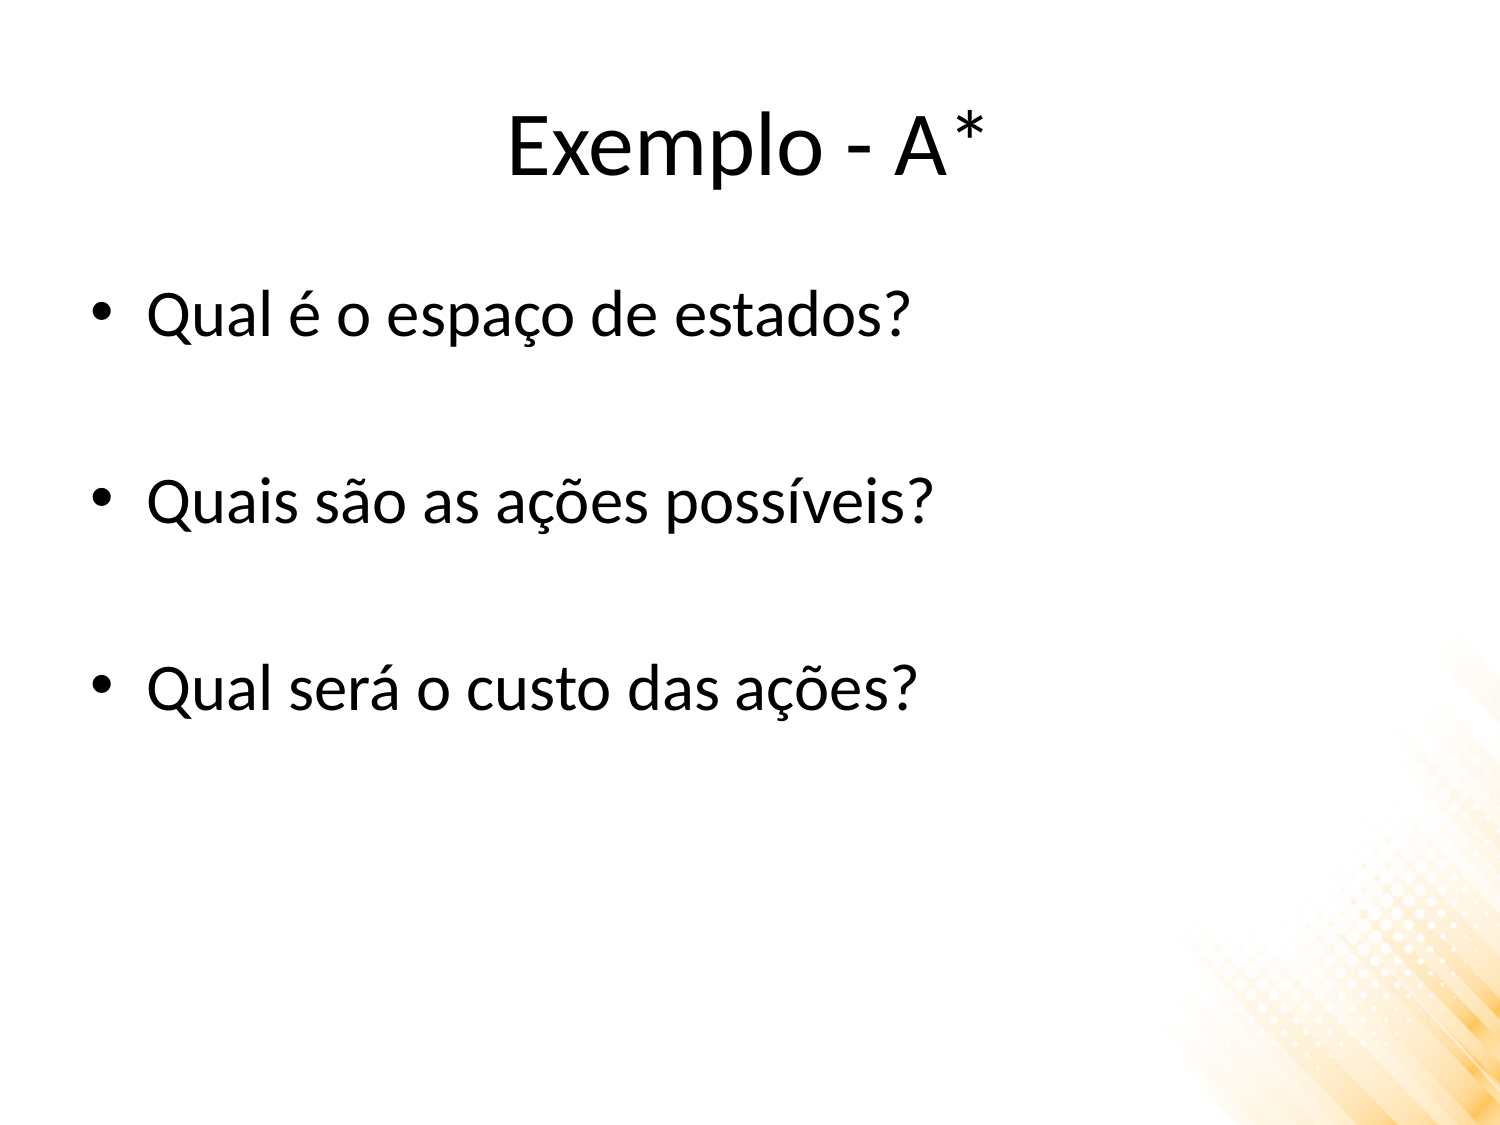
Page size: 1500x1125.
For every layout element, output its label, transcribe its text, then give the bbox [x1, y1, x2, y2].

picture [1112, 633, 1500, 1125]
list Qual é o espaço de estados? Quais são as ações possíveis? Qual será o custo das ações? [75, 262, 1425, 1005]
title Exemplo - A* [75, 45, 1425, 233]
